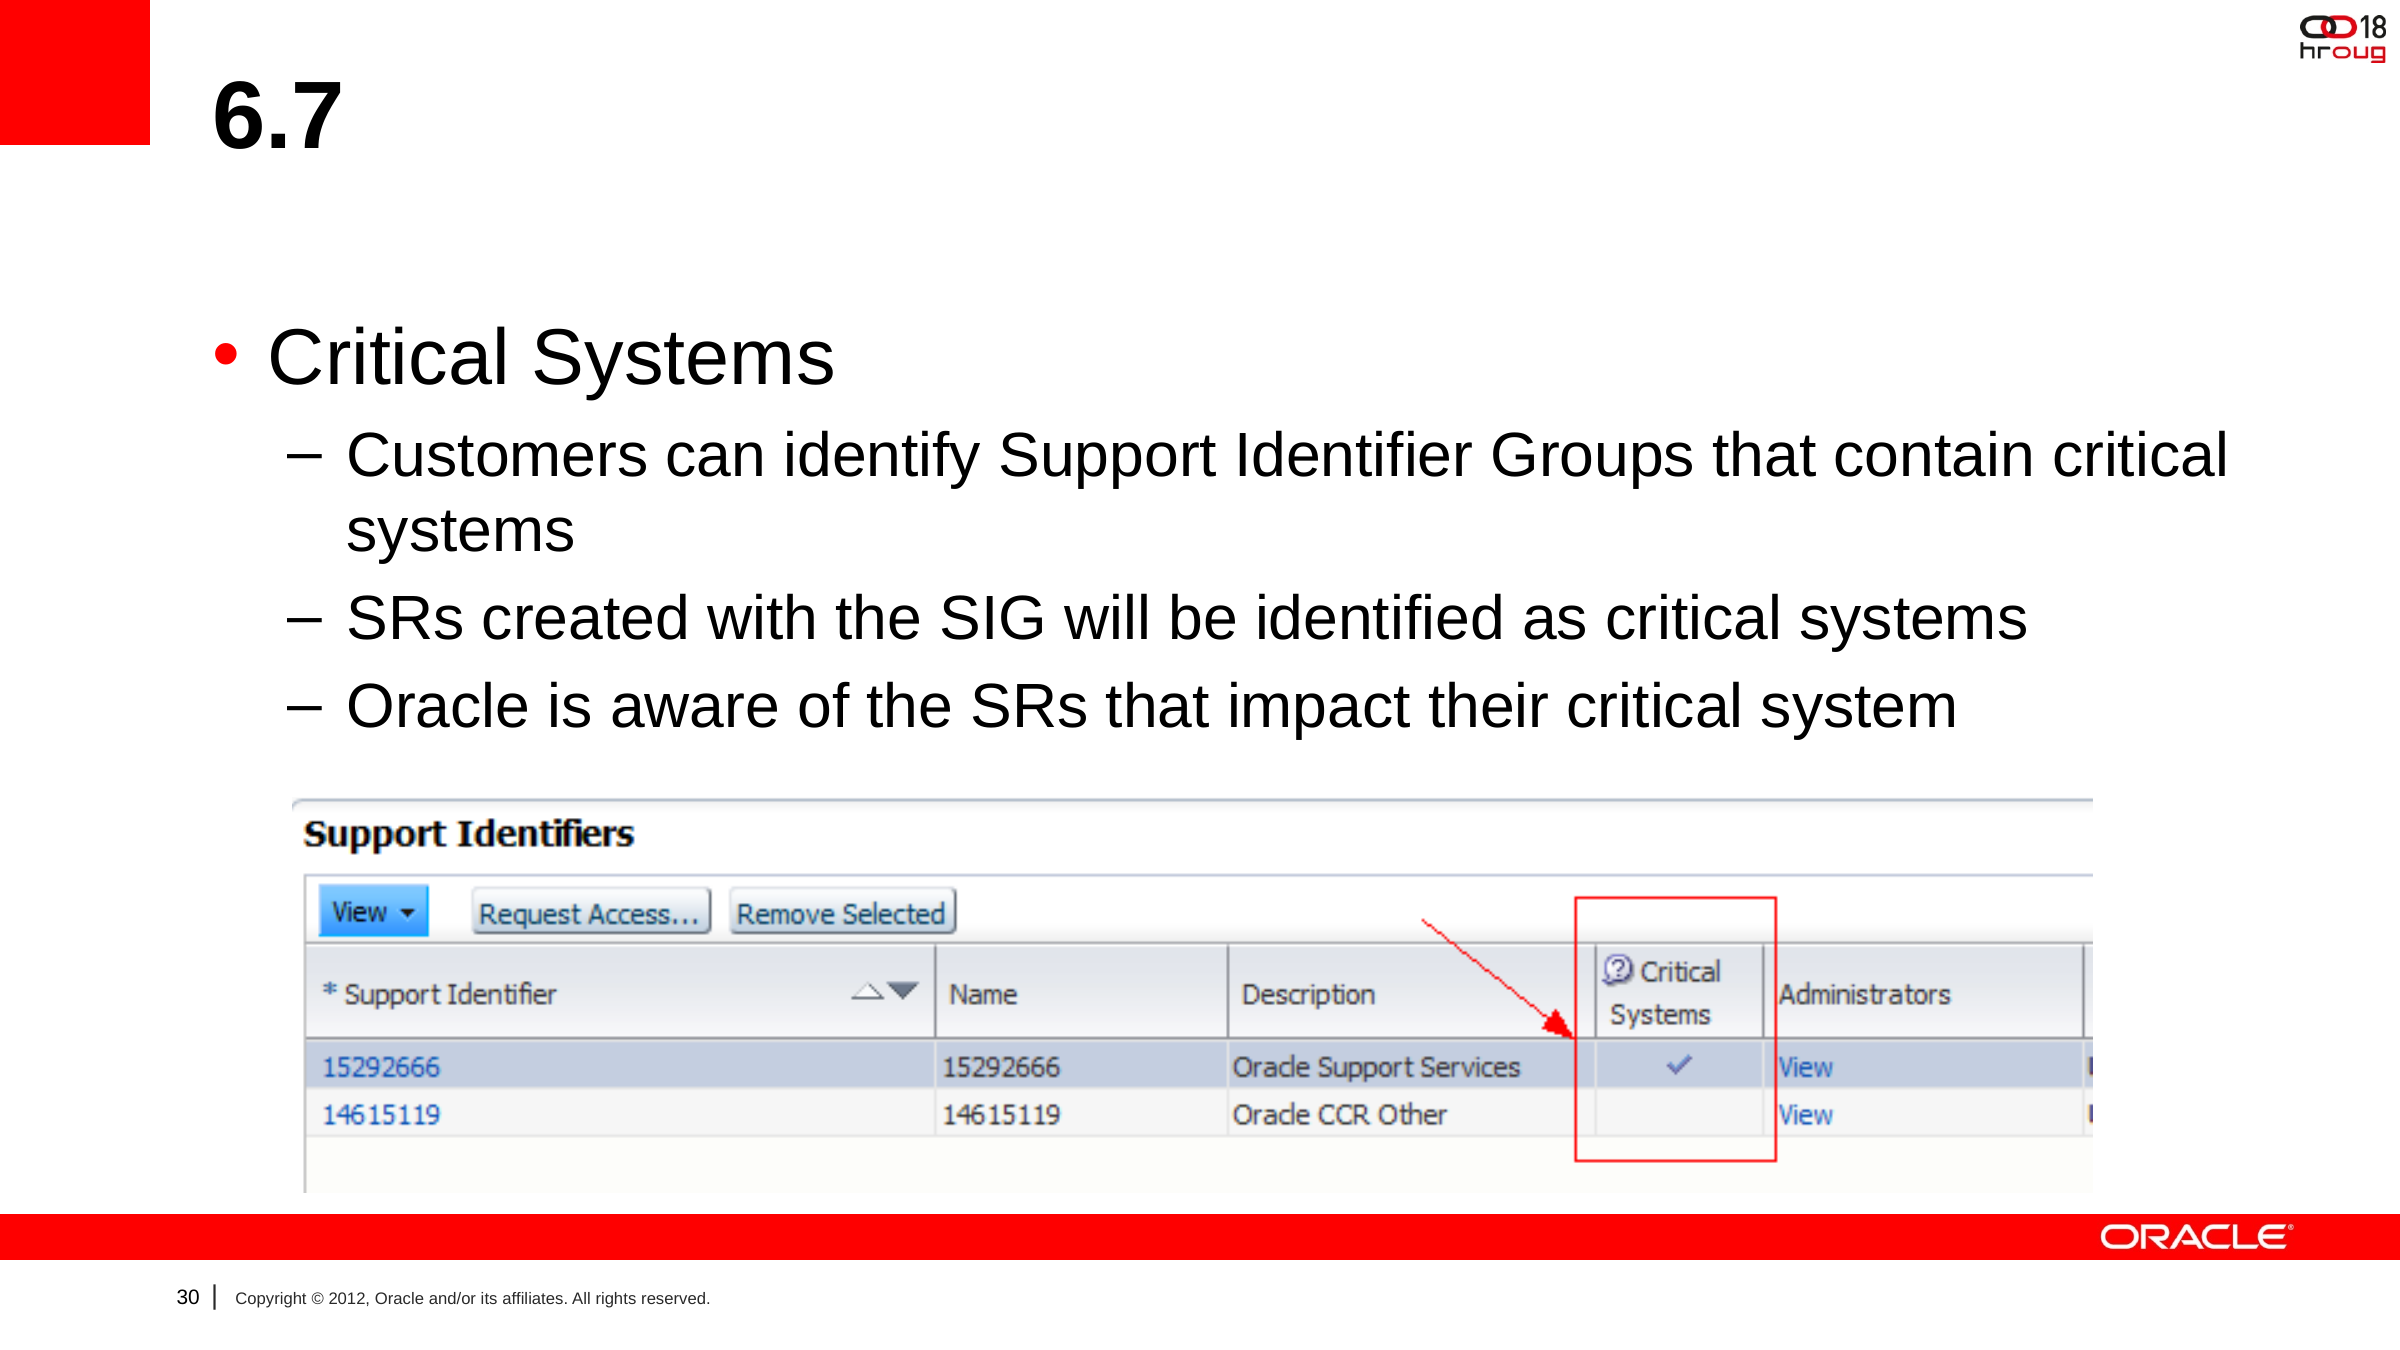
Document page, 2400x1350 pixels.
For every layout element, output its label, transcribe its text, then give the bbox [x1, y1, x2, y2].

list Critical Systems Customers can identify Support Identifier Groups that contain critical systems SRs created with the SIG will be identified as critical systems Oracle is aware of the SRs that impact their critical system [212, 305, 2289, 1171]
picture [2299, 15, 2386, 63]
picture [292, 797, 2093, 1193]
title 6.7 [212, 52, 2347, 167]
picture [0, 1214, 2400, 1260]
